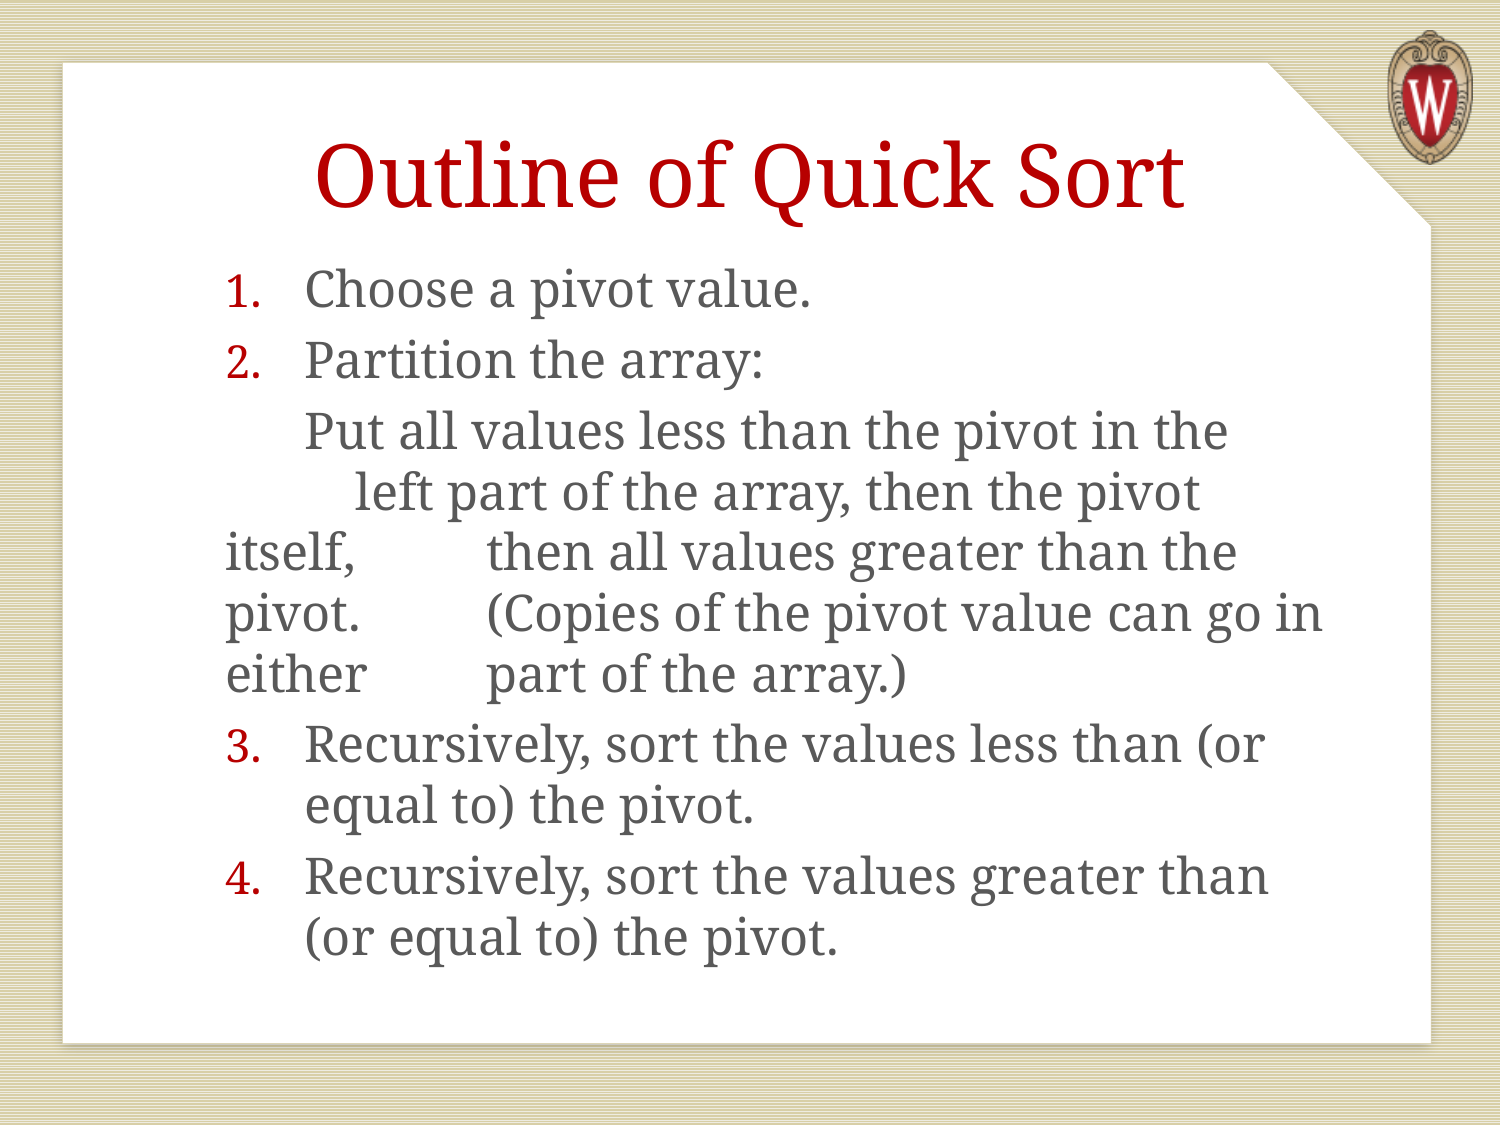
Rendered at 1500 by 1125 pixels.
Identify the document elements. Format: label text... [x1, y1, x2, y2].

subtitle Choose a pivot value. Partition the array: Put all values less than the pivot in the left part of the array, then the pivot itself, then all values greater than the pivot. (Copies of the pivot value can go in either part of the array.) Recursively, sort the values less than (or equal to) the pivot. Recursively, sort the values greater than (or equal to) the pivot. [225, 256, 1329, 970]
title Outline of Quick Sort [112, 120, 1388, 274]
